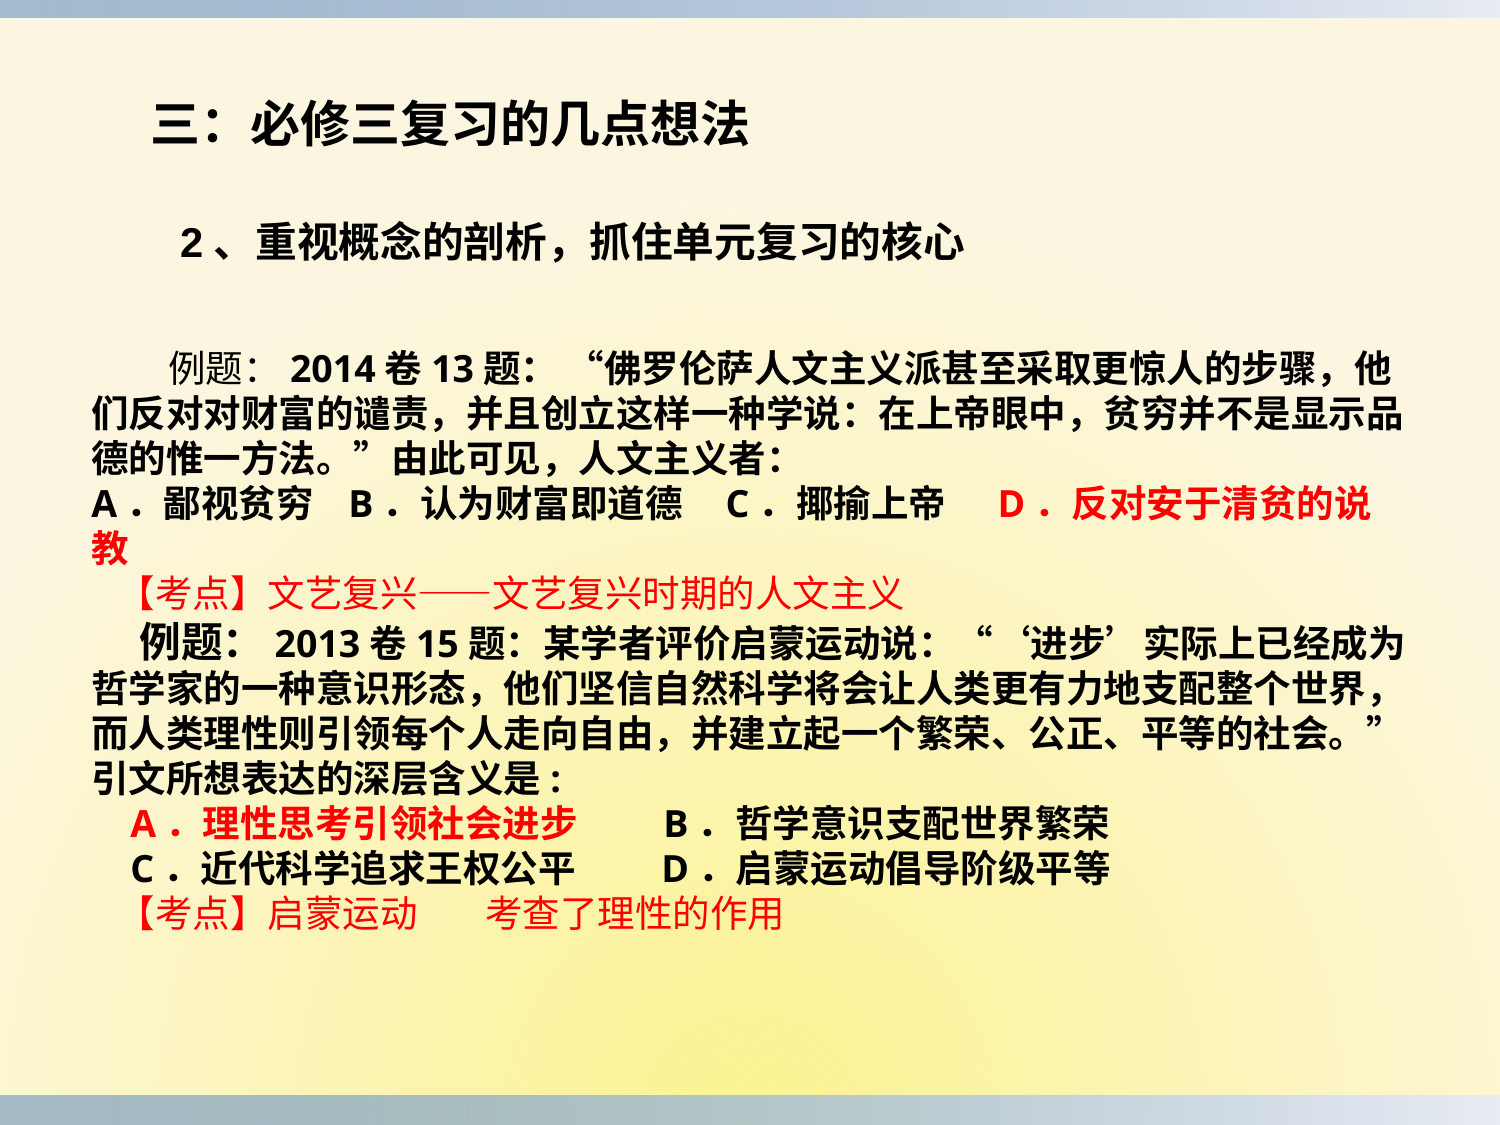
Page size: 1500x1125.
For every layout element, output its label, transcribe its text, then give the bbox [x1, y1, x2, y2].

text_box 例题：2014卷13题： “佛罗伦萨人文主义派甚至采取更惊人的步骤，他们反对对财富的谴责，并且创立这样一种学说：在上帝眼中，贫穷并不是显示品德的惟一方法。”由此可见，人文主义者： A．鄙视贫穷 B．认为财富即道德 C．揶揄上帝 D．反对安于清贫的说教 【考点】文艺复兴——文艺复兴时期的人文主义 例题：2013卷15题：某学者评价启蒙运动说：“‘进步’实际上已经成为哲学家的一种意识形态，他们坚信自然科学将会让人类更有力地支配整个世界，而人类理性则引领每个人走向自由，并建立起一个繁荣、公正、平等的社会。”引文所想表达的深层含义是: A．理性思考引领社会进步 B．哲学意识支配世界繁荣 C．近代科学追求王权公平 D．启蒙运动倡导阶级平等 【考点】启蒙运动 考查了理性的作用 [76, 338, 1421, 943]
text_box 2、重视概念的剖析，抓住单元复习的核心 [165, 208, 1276, 273]
text_box 三：必修三复习的几点想法 [135, 84, 821, 160]
